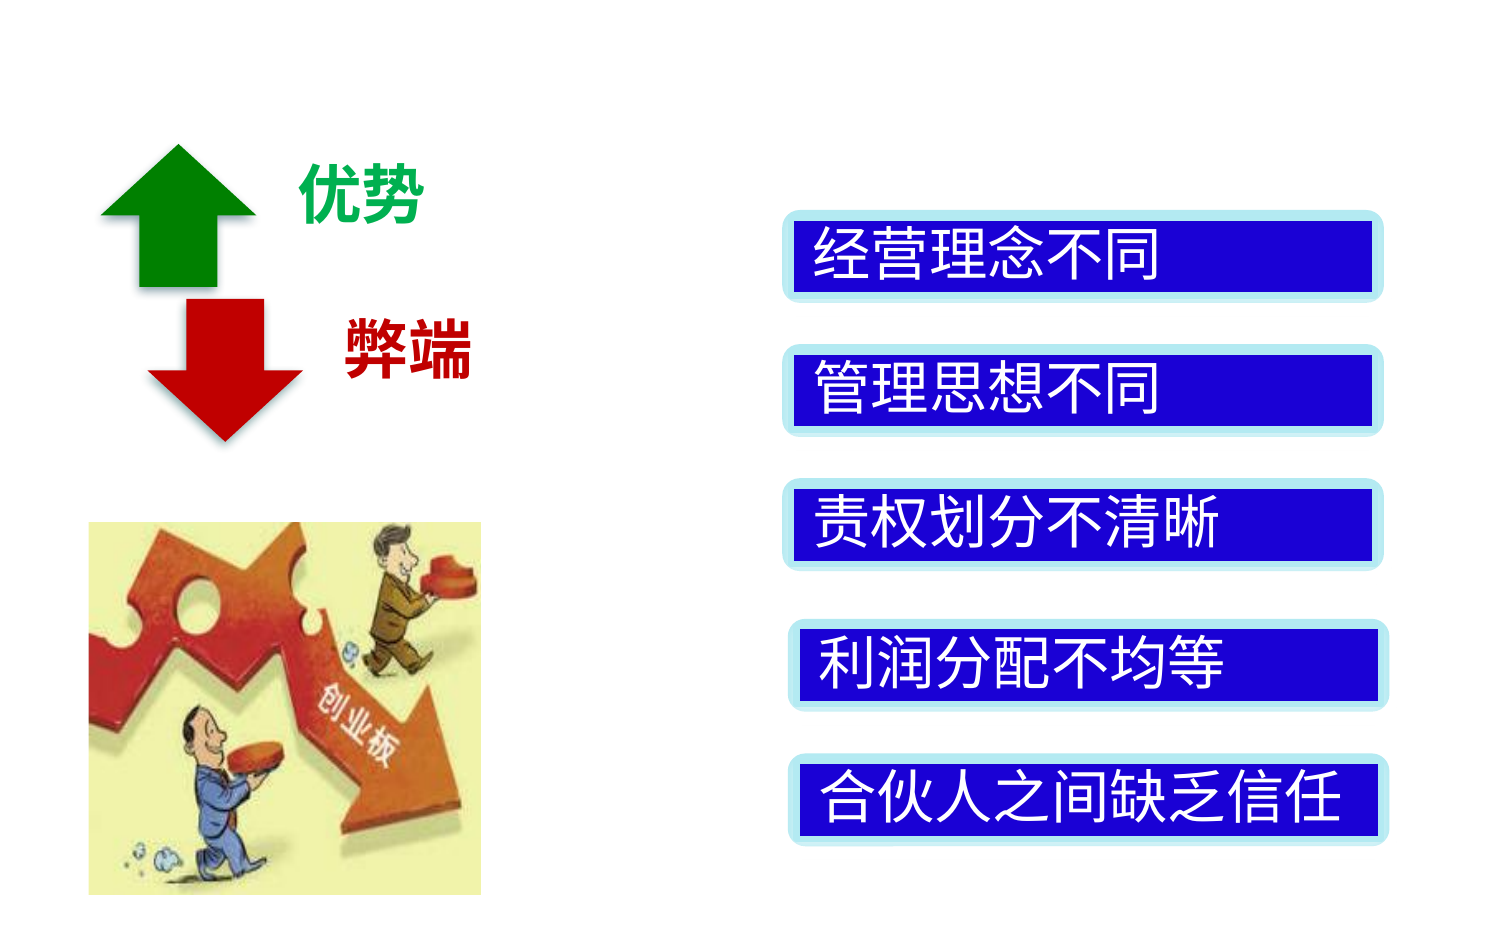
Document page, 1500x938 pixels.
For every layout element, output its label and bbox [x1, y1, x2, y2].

text_box [785, 212, 1381, 300]
text_box [790, 621, 1387, 709]
picture [88, 522, 482, 895]
text_box [785, 346, 1381, 435]
text_box [100, 143, 574, 442]
text_box [785, 481, 1381, 569]
text_box [790, 756, 1387, 844]
